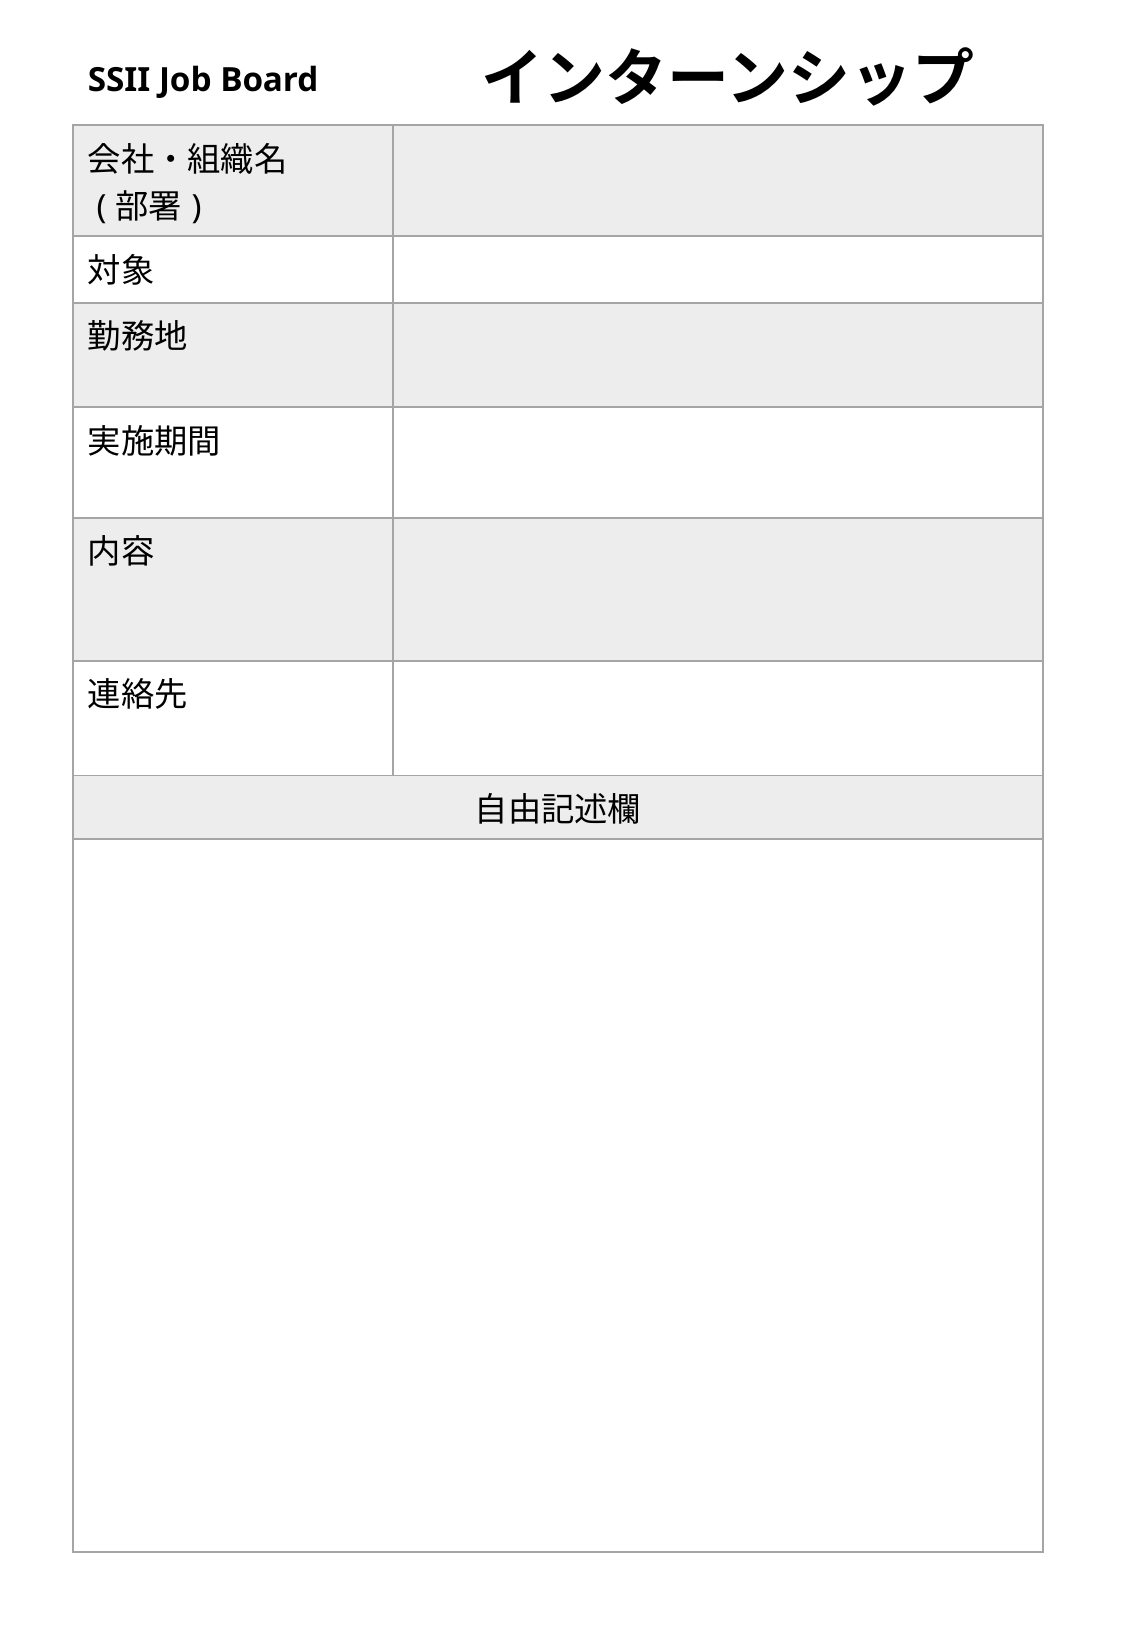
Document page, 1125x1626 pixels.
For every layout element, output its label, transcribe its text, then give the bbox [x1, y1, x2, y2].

table_cell [394, 519, 1042, 660]
table_cell 勤務地 [74, 304, 392, 406]
table_cell 連絡先 [74, 662, 392, 775]
table_cell [74, 840, 1042, 1551]
table_cell 実施期間 [74, 408, 392, 517]
table_cell [394, 237, 1042, 302]
table_cell 自由記述欄 [74, 776, 1042, 838]
table_cell [394, 662, 1042, 775]
text_box インターンシップ [466, 35, 996, 124]
table_cell [394, 408, 1042, 517]
table_cell 内容 [74, 519, 392, 660]
table_header 会社・組織名 (部署) [74, 126, 392, 235]
table_header [394, 126, 1042, 235]
title SSII Job Board [72, 10, 1044, 124]
table_cell 対象 [74, 237, 392, 302]
table_cell [394, 304, 1042, 406]
